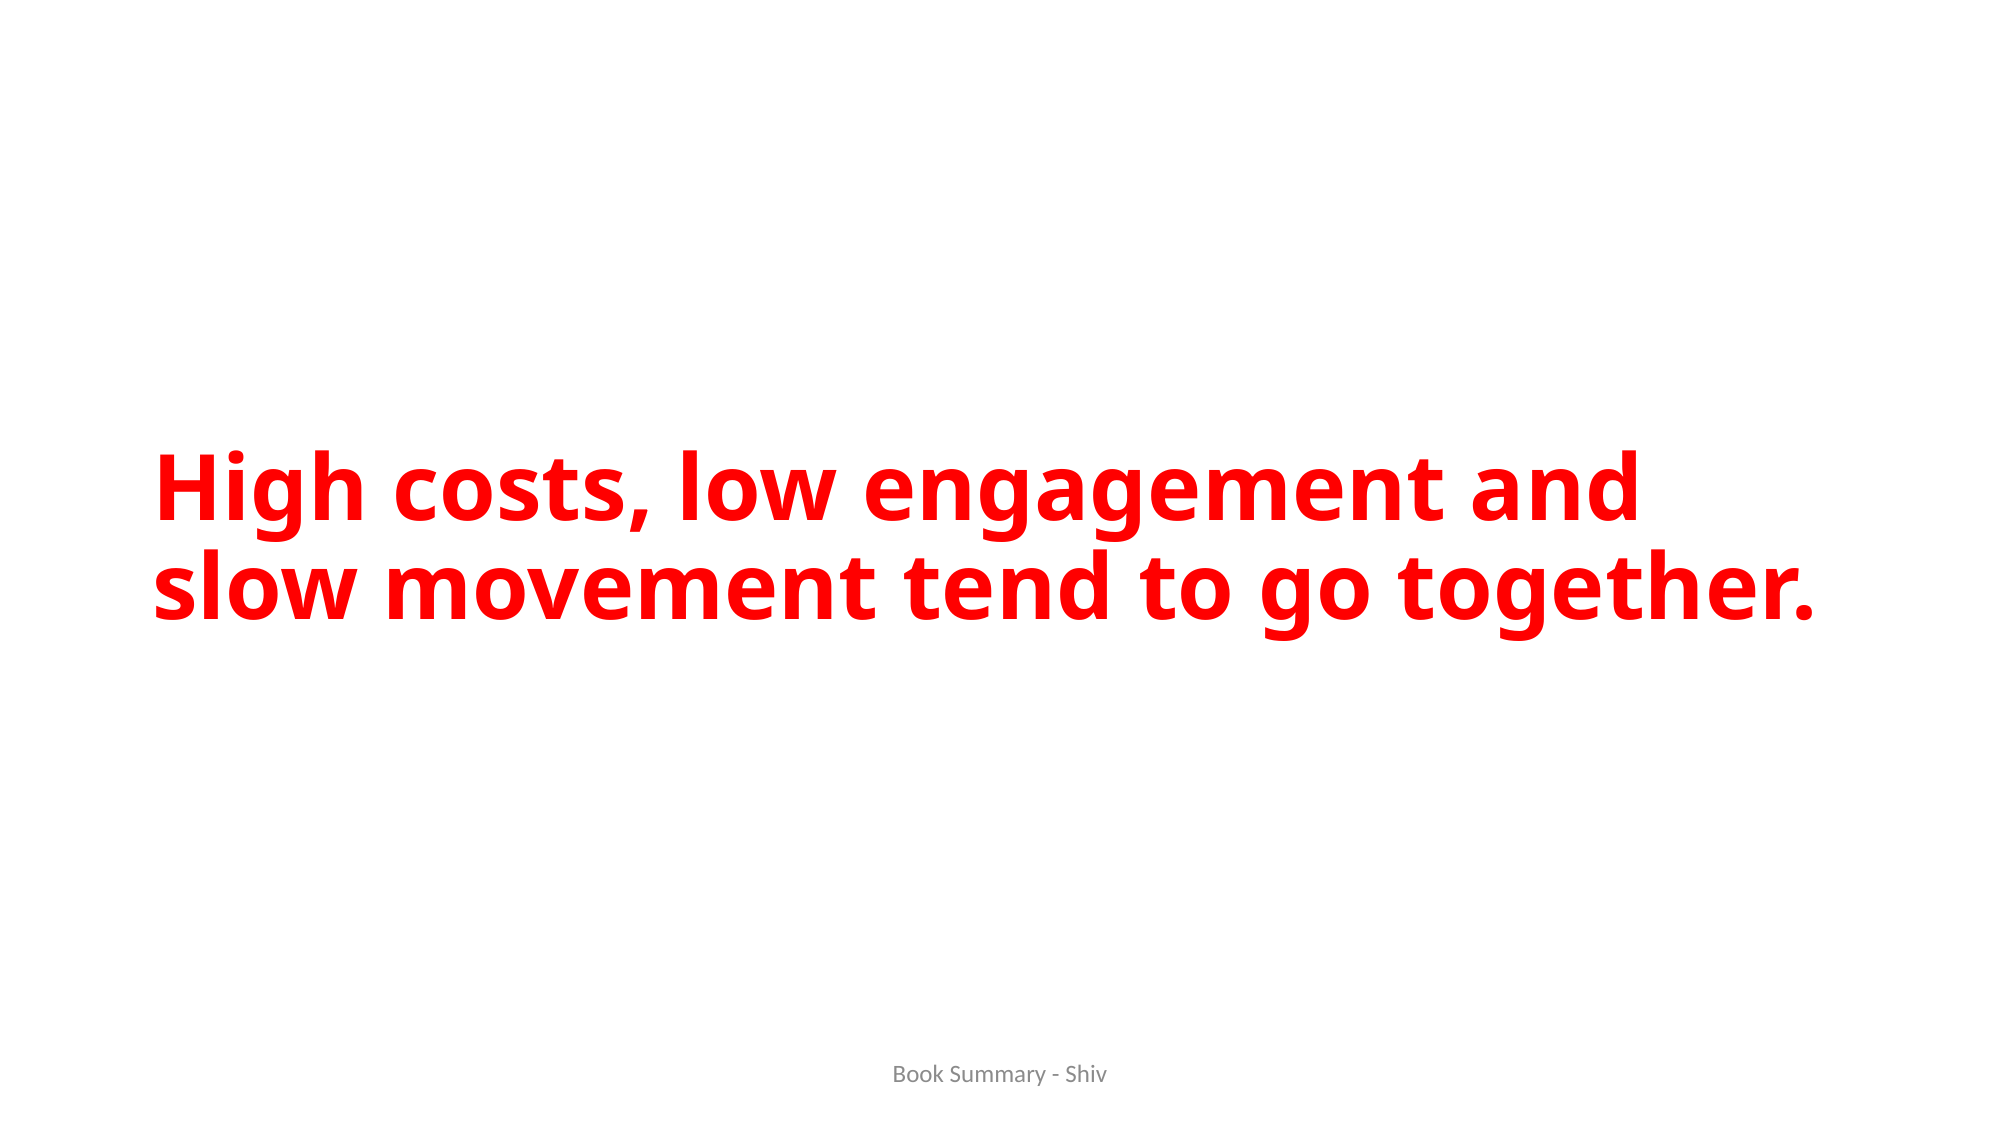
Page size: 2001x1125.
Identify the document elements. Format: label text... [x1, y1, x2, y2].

title High costs, low engagement and slow movement tend to go together. [137, 59, 1863, 1022]
footer Book Summary - Shiv [662, 1042, 1338, 1103]
